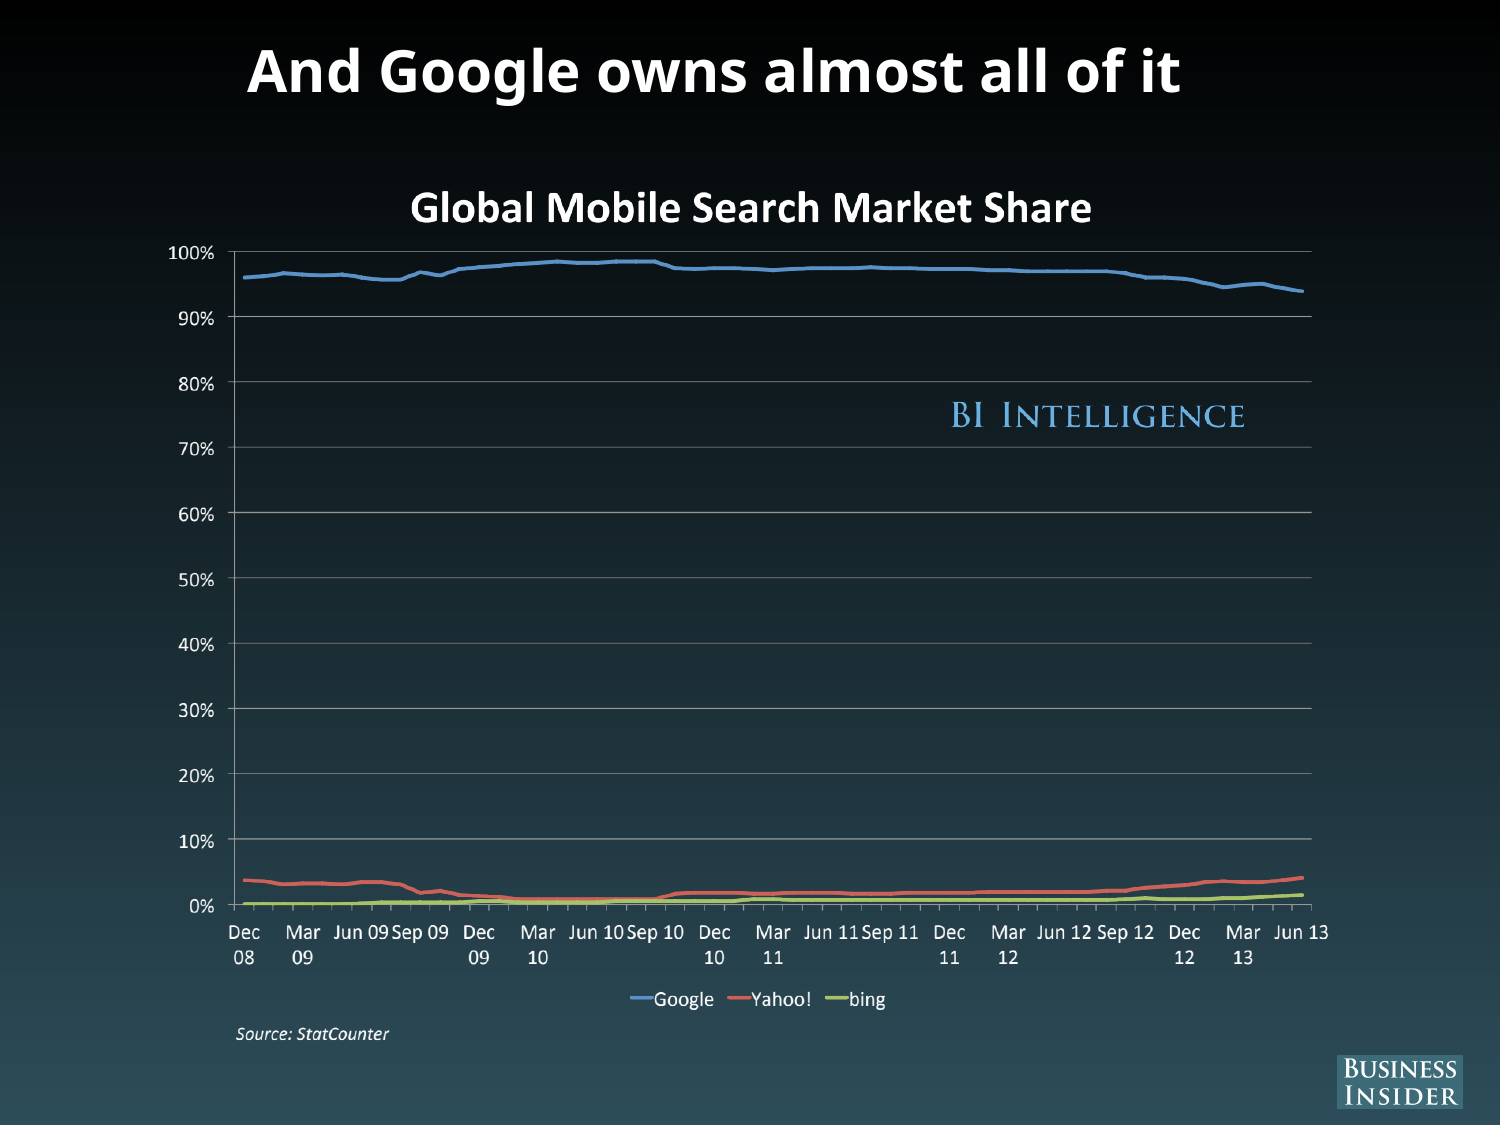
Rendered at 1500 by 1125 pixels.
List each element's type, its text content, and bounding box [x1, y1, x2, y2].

title And Google owns almost all of it [36, 30, 1394, 112]
picture [159, 164, 1342, 1051]
